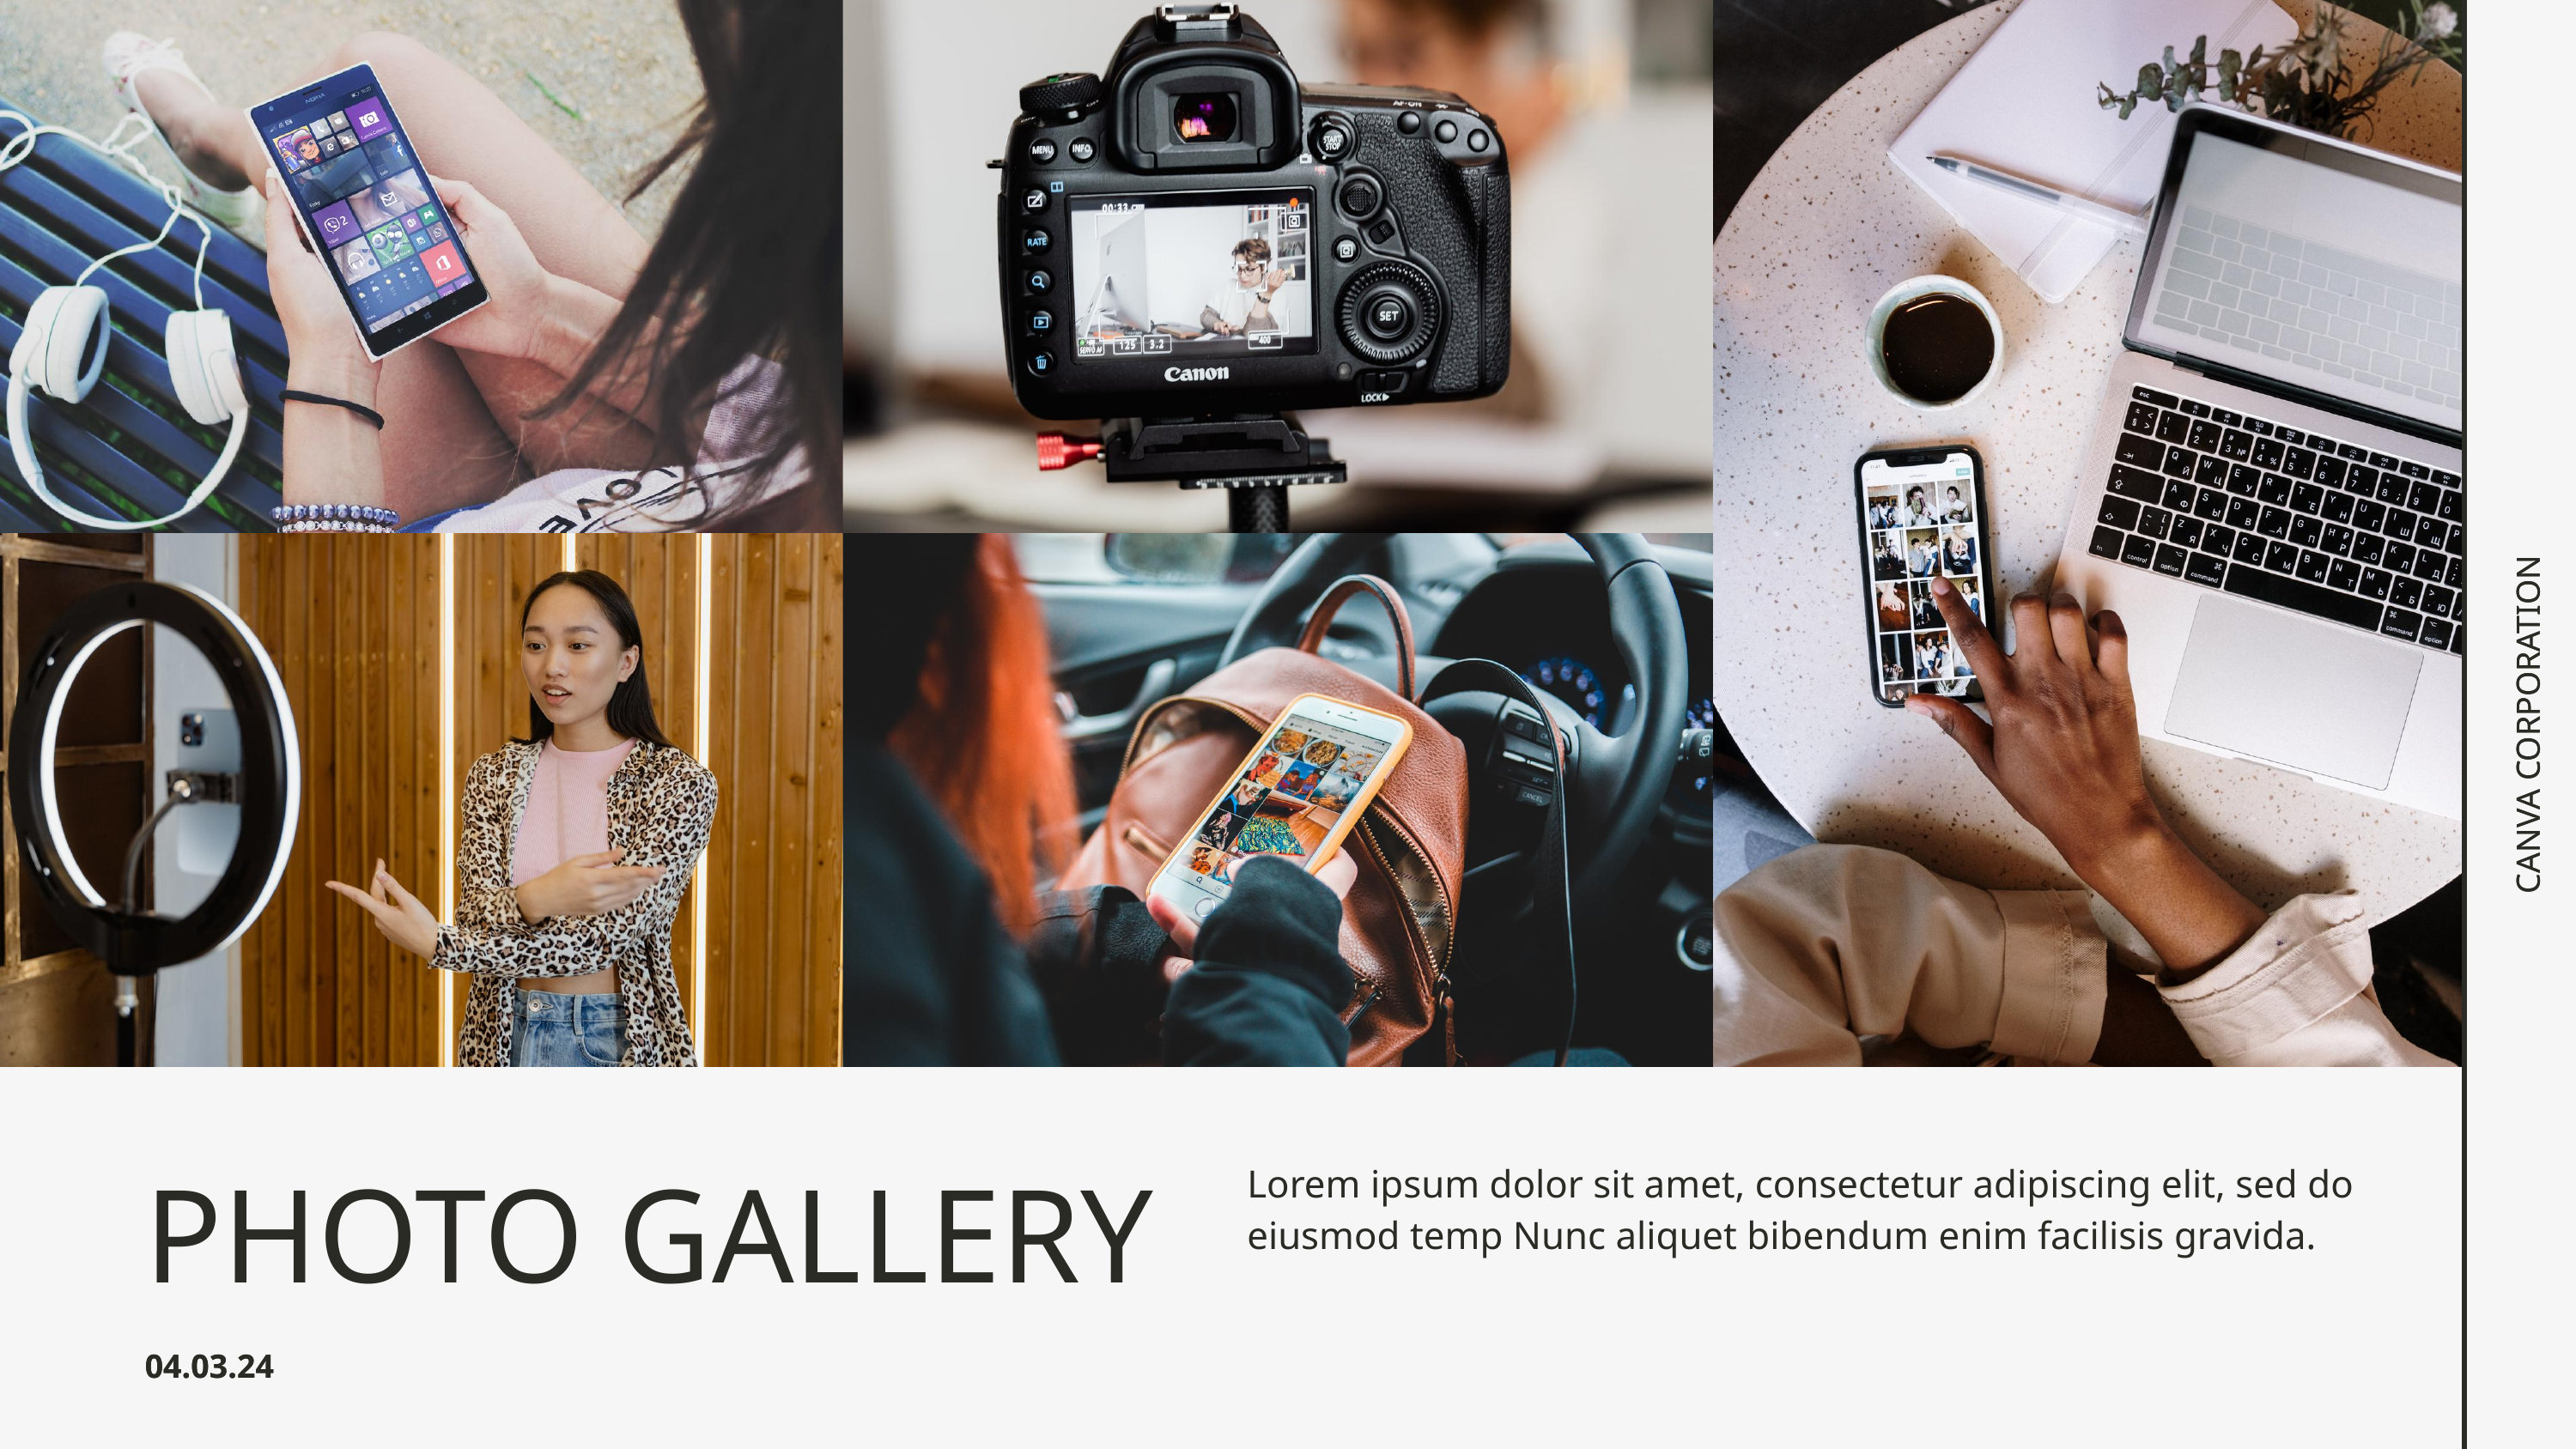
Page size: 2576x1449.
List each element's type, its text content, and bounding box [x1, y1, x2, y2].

text_box PHOTO GALLERY [144, 1131, 1444, 1309]
text_box CANVA CORPORATION [2501, 0, 2547, 1449]
text_box 04.03.24 [144, 1337, 915, 1385]
picture [0, 0, 2464, 1067]
text_box Lorem ipsum dolor sit amet, consectetur adipiscing elit, sed do eiusmod temp Nunc aliquet bibendum enim facilisis gravida. [1247, 1153, 2361, 1258]
